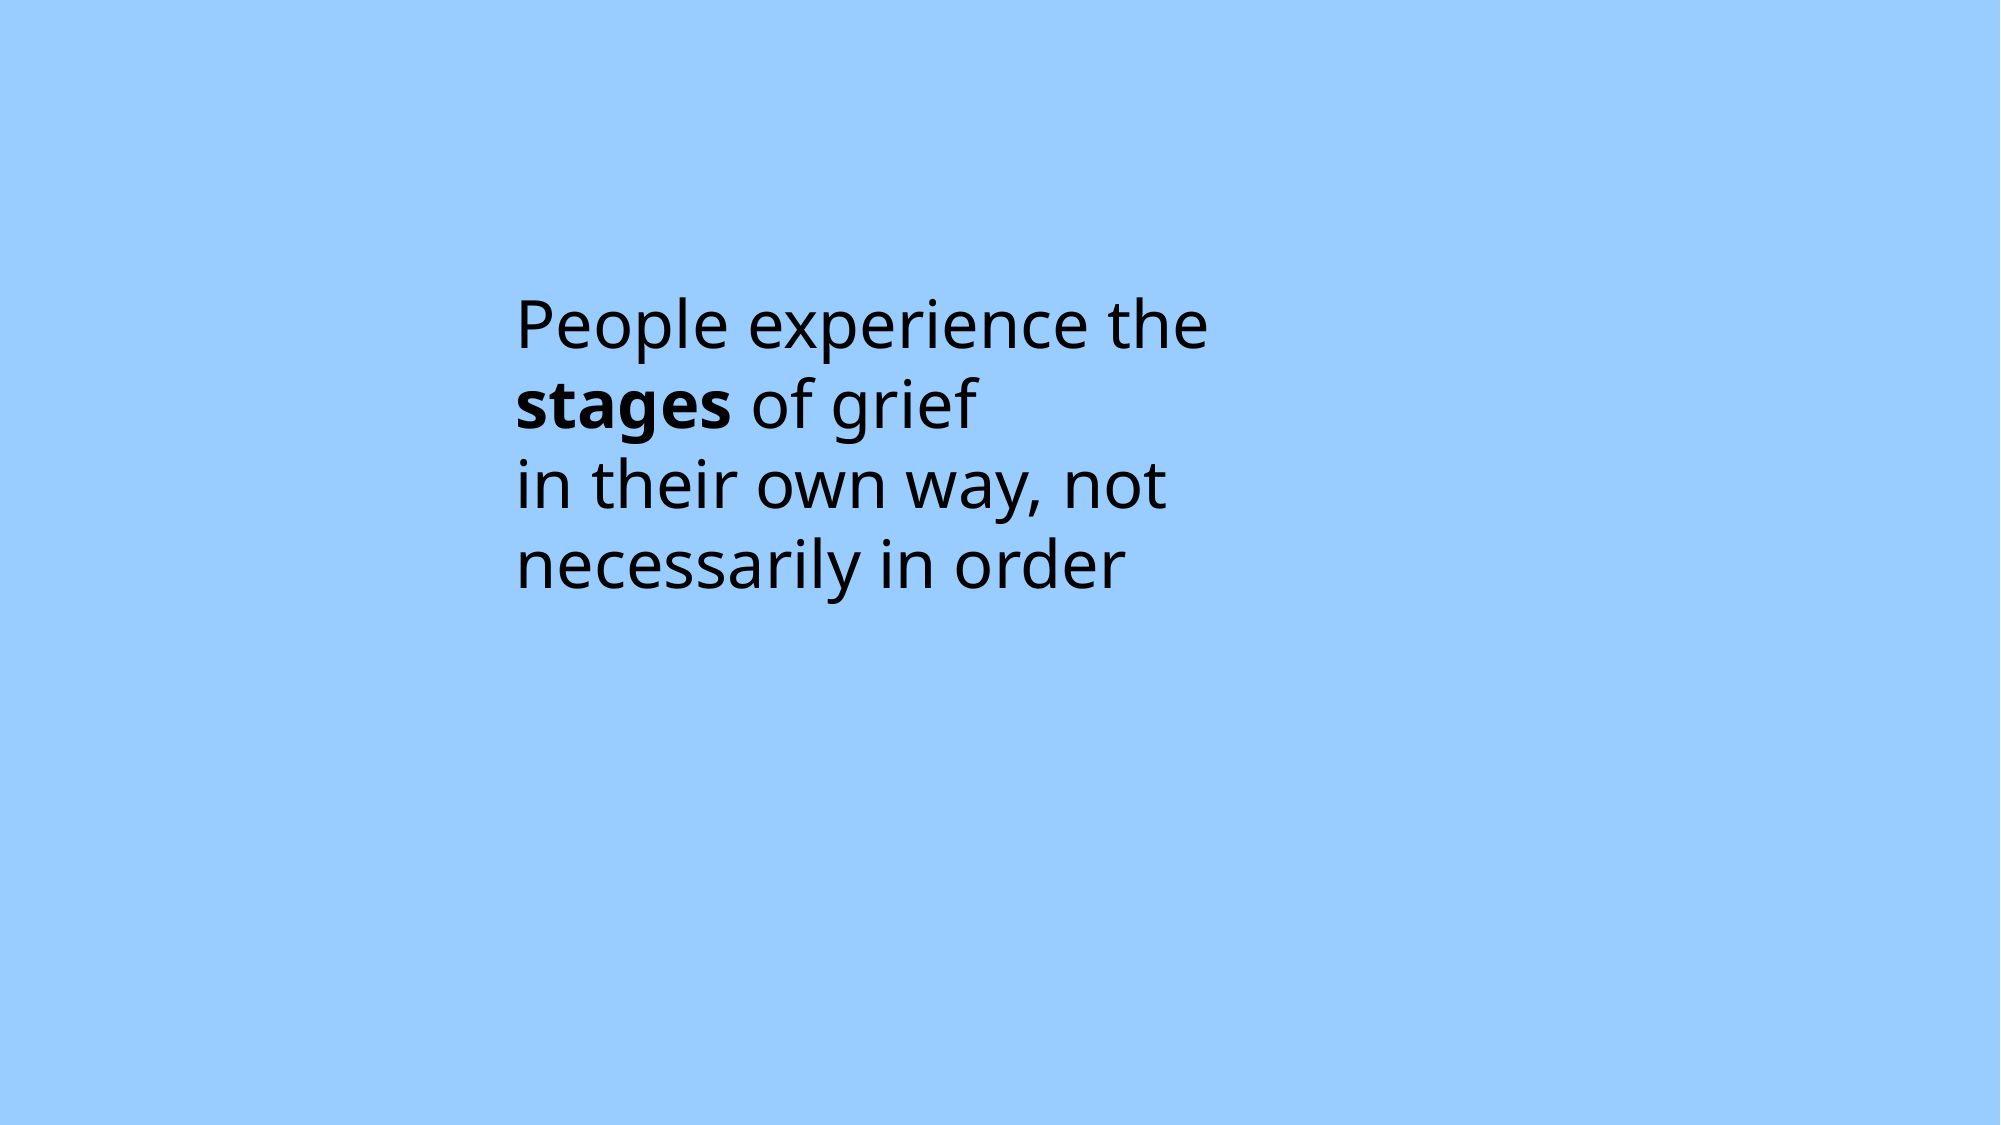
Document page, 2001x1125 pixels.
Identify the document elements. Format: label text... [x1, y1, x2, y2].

text_box People experience the stages of grief in their own way, not necessarily in order [500, 274, 1299, 609]
